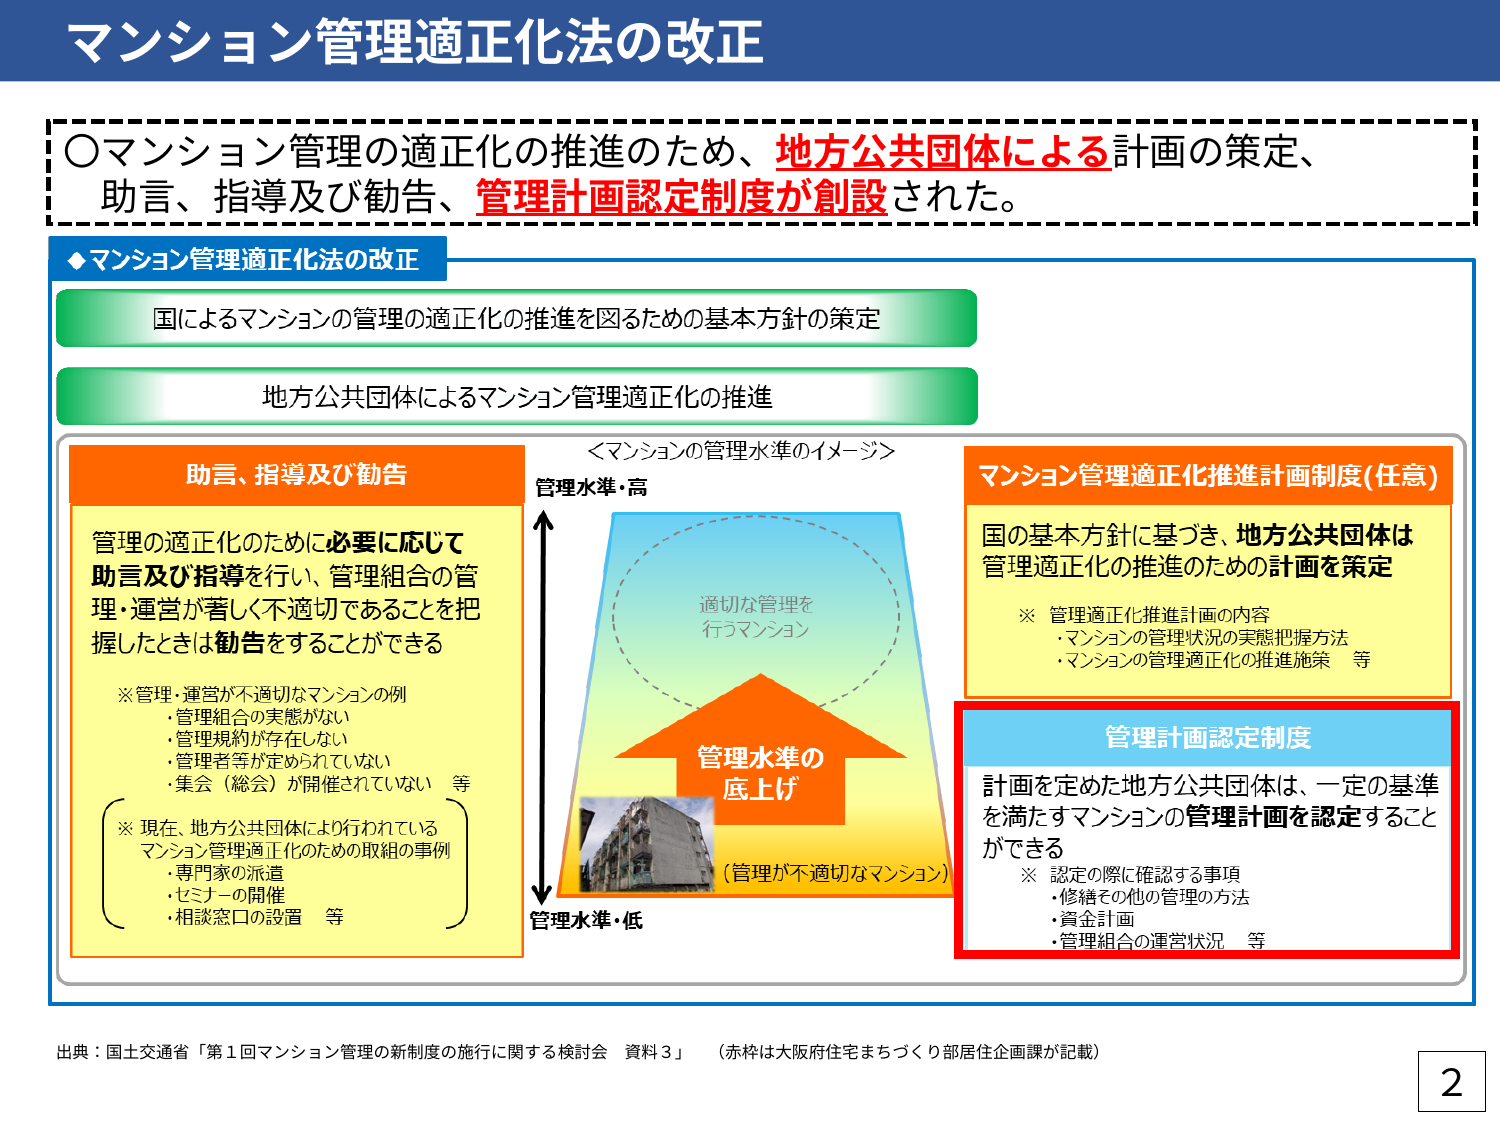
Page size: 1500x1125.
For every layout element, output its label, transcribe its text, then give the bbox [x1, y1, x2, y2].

text_box マンション管理適正化法の改正 [0, 0, 1500, 83]
text_box 〇マンション管理の適正化の推進のため、地方公共団体による計画の策定、 助言、指導及び勧告、管理計画認定制度が創設された。 [48, 120, 1477, 225]
text_box 出典：国土交通省「第１回マンション管理の新制度の施行に関する検討会 資料３」 （赤枠は大阪府住宅まちづくり部居住企画課が記載） [41, 1035, 1158, 1070]
picture [24, 228, 1476, 1006]
text_box ２ [1418, 1051, 1486, 1112]
